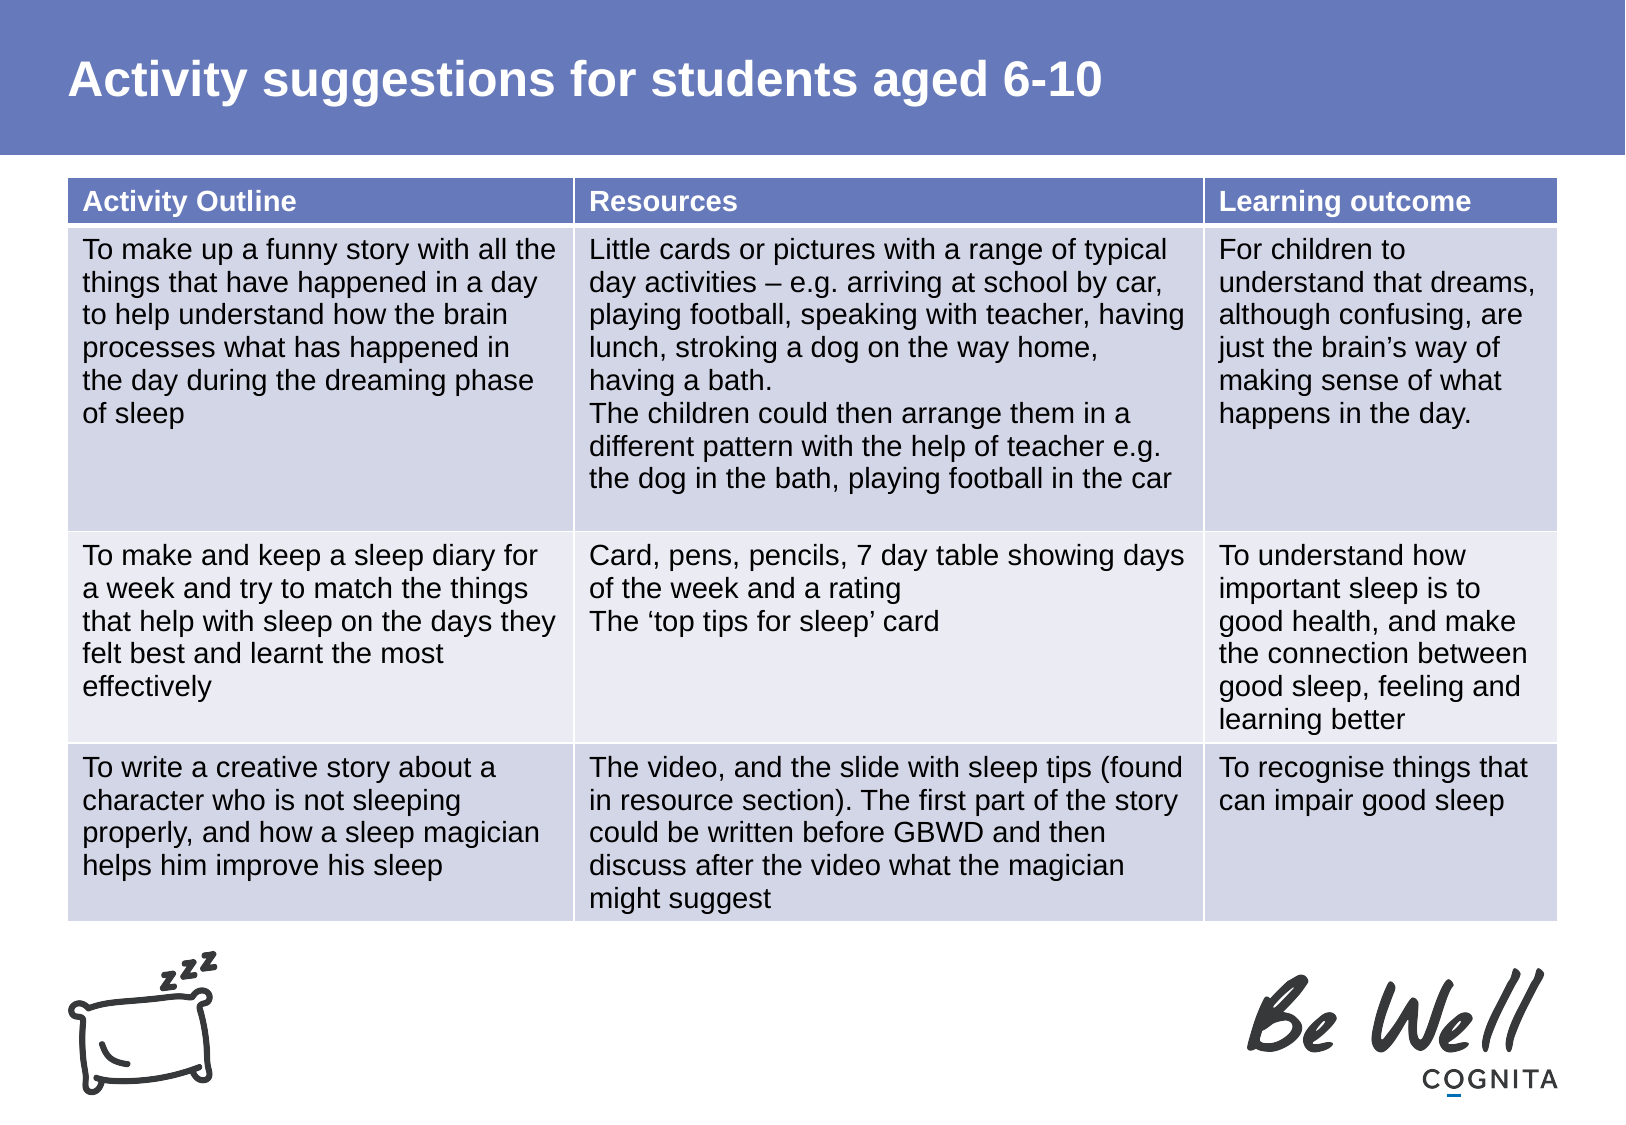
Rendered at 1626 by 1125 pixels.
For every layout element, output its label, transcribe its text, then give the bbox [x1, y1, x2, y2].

picture [67, 949, 219, 1097]
table_cell To recognise things that can impair good sleep [1205, 744, 1557, 921]
table_cell To understand how important sleep is to good health, and make the connection between good sleep, feeling and learning better [1205, 532, 1557, 742]
table_cell To write a creative story about a character who is not sleeping properly, and how a sleep magician helps him improve his sleep [68, 744, 573, 921]
table_header Resources [575, 178, 1203, 223]
picture [1247, 968, 1558, 1097]
table_cell The video, and the slide with sleep tips (found in resource section). The first part of the story could be written before GBWD and then discuss after the video what the magician might suggest [575, 744, 1203, 921]
table_cell Card, pens, pencils, 7 day table showing days of the week and a rating The ‘top tips for sleep’ card [575, 532, 1203, 742]
table_header Activity Outline [68, 178, 573, 223]
table_cell Little cards or pictures with a range of typical day activities – e.g. arriving at school by car, playing football, speaking with teacher, having lunch, stroking a dog on the way home, having a bath. The children could then arrange them in a different pattern with the help of teacher e.g. the dog in the bath, playing football in the car [575, 228, 1203, 531]
table_cell For children to understand that dreams, although confusing, are just the brain’s way of making sense of what happens in the day. [1205, 228, 1557, 531]
title Activity suggestions for students aged 6-10 [66, 17, 1559, 137]
table_cell To make and keep a sleep diary for a week and try to match the things that help with sleep on the days they felt best and learnt the most effectively [68, 532, 573, 742]
table_header Learning outcome [1205, 178, 1557, 223]
table_cell To make up a funny story with all the things that have happened in a day to help understand how the brain processes what has happened in the day during the dreaming phase of sleep [68, 228, 573, 531]
